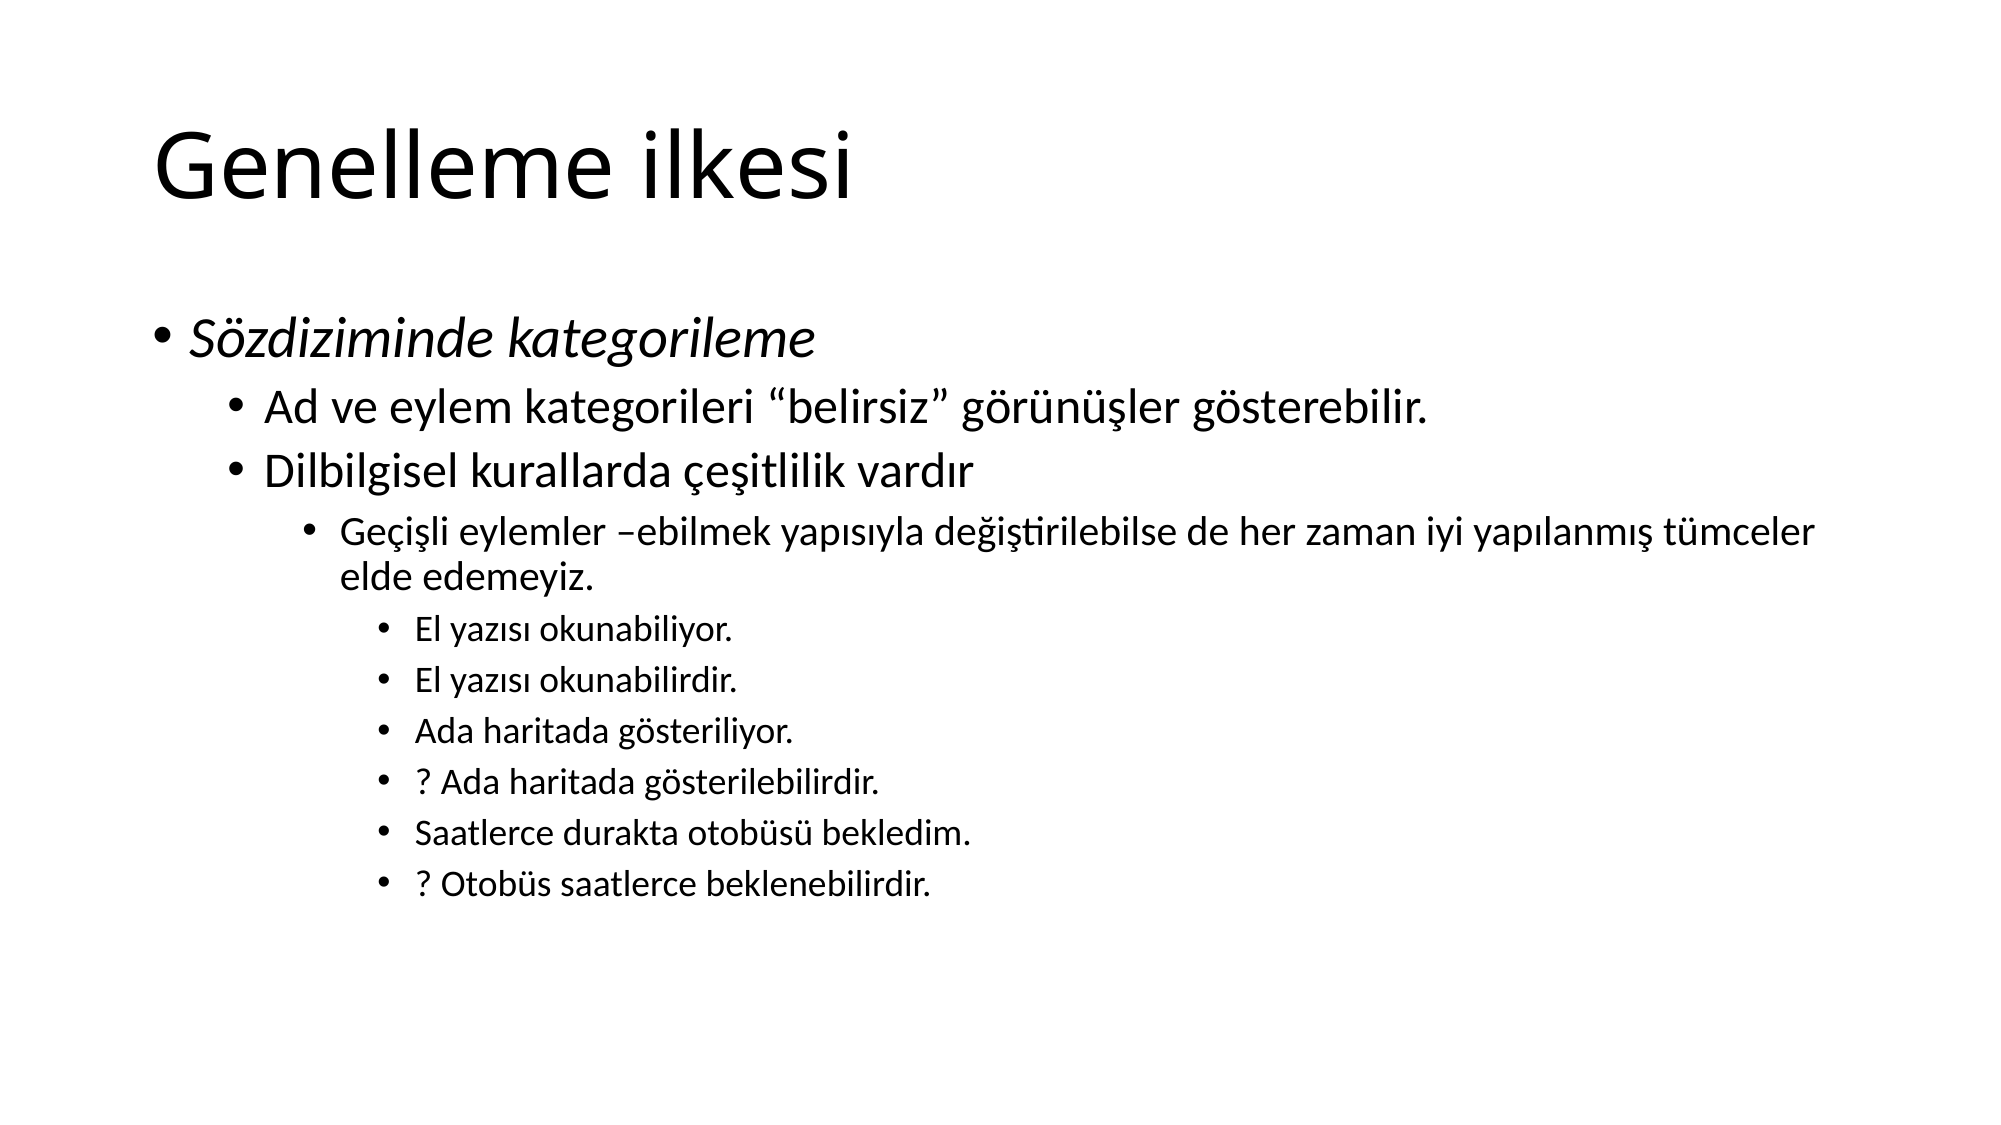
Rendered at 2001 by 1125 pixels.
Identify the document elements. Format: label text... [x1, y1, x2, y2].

list Sözdiziminde kategorileme Ad ve eylem kategorileri “belirsiz” görünüşler gösterebilir. Dilbilgisel kurallarda çeşitlilik vardır Geçişli eylemler –ebilmek yapısıyla değiştirilebilse de her zaman iyi yapılanmış tümceler elde edemeyiz. El yazısı okunabiliyor. El yazısı okunabilirdir. Ada haritada gösteriliyor. ? Ada haritada gösterilebilirdir. Saatlerce durakta otobüsü bekledim. ? Otobüs saatlerce beklenebilirdir. [137, 299, 1863, 1014]
title Genelleme ilkesi [137, 59, 1863, 278]
